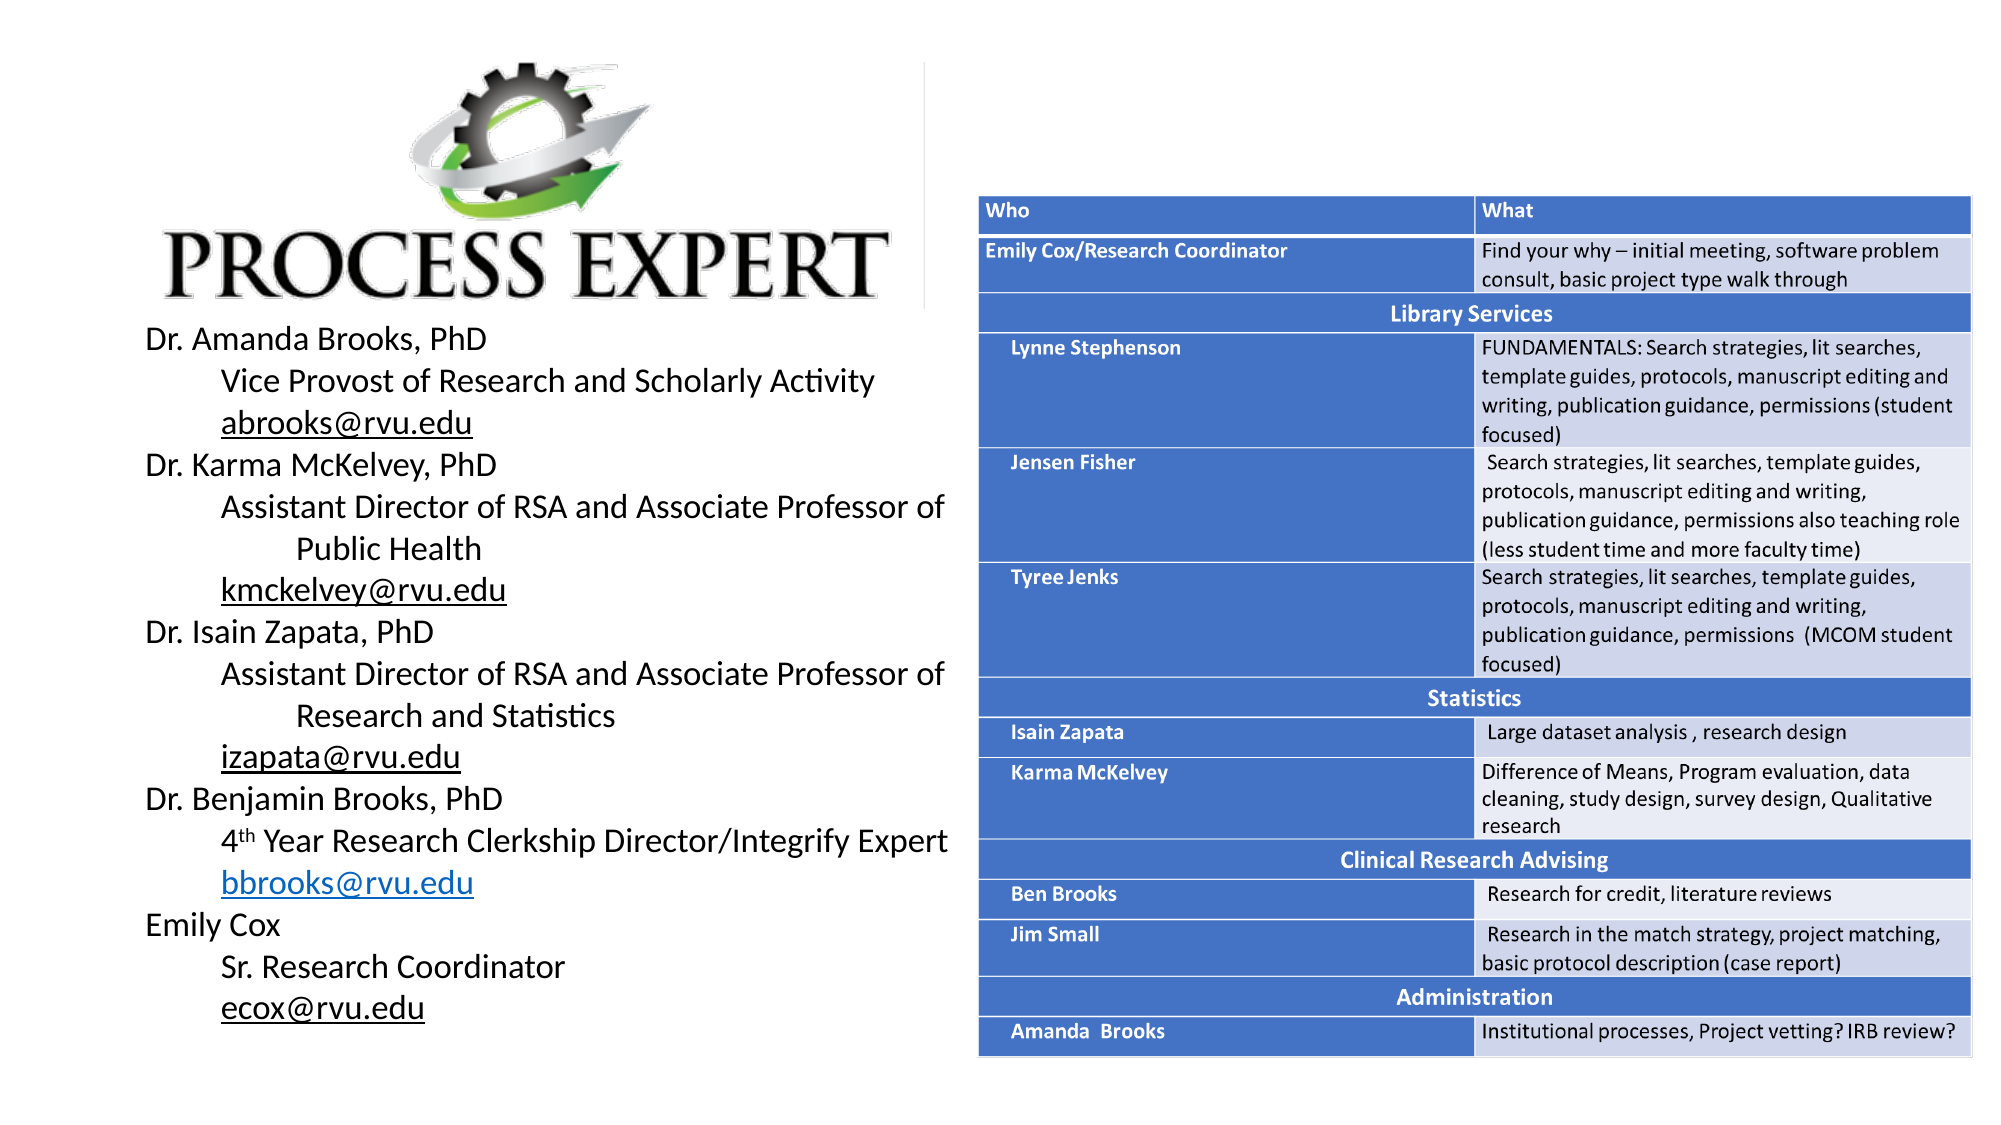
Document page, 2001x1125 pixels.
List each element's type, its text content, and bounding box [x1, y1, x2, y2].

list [125, 62, 926, 309]
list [977, 188, 1974, 1058]
text_box Dr. Amanda Brooks, PhD Vice Provost of Research and Scholarly Activity abrooks@rvu.edu Dr. Karma McKelvey, PhD Assistant Director of RSA and Associate Professor of Public Health kmckelvey@rvu.edu Dr. Isain Zapata, PhD Assistant Director of RSA and Associate Professor of Research and Statistics izapata@rvu.edu Dr. Benjamin Brooks, PhD 4th Year Research Clerkship Director/Integrify Expert bbrooks@rvu.edu Emily Cox Sr. Research Coordinator ecox@rvu.edu [17, 308, 977, 1040]
